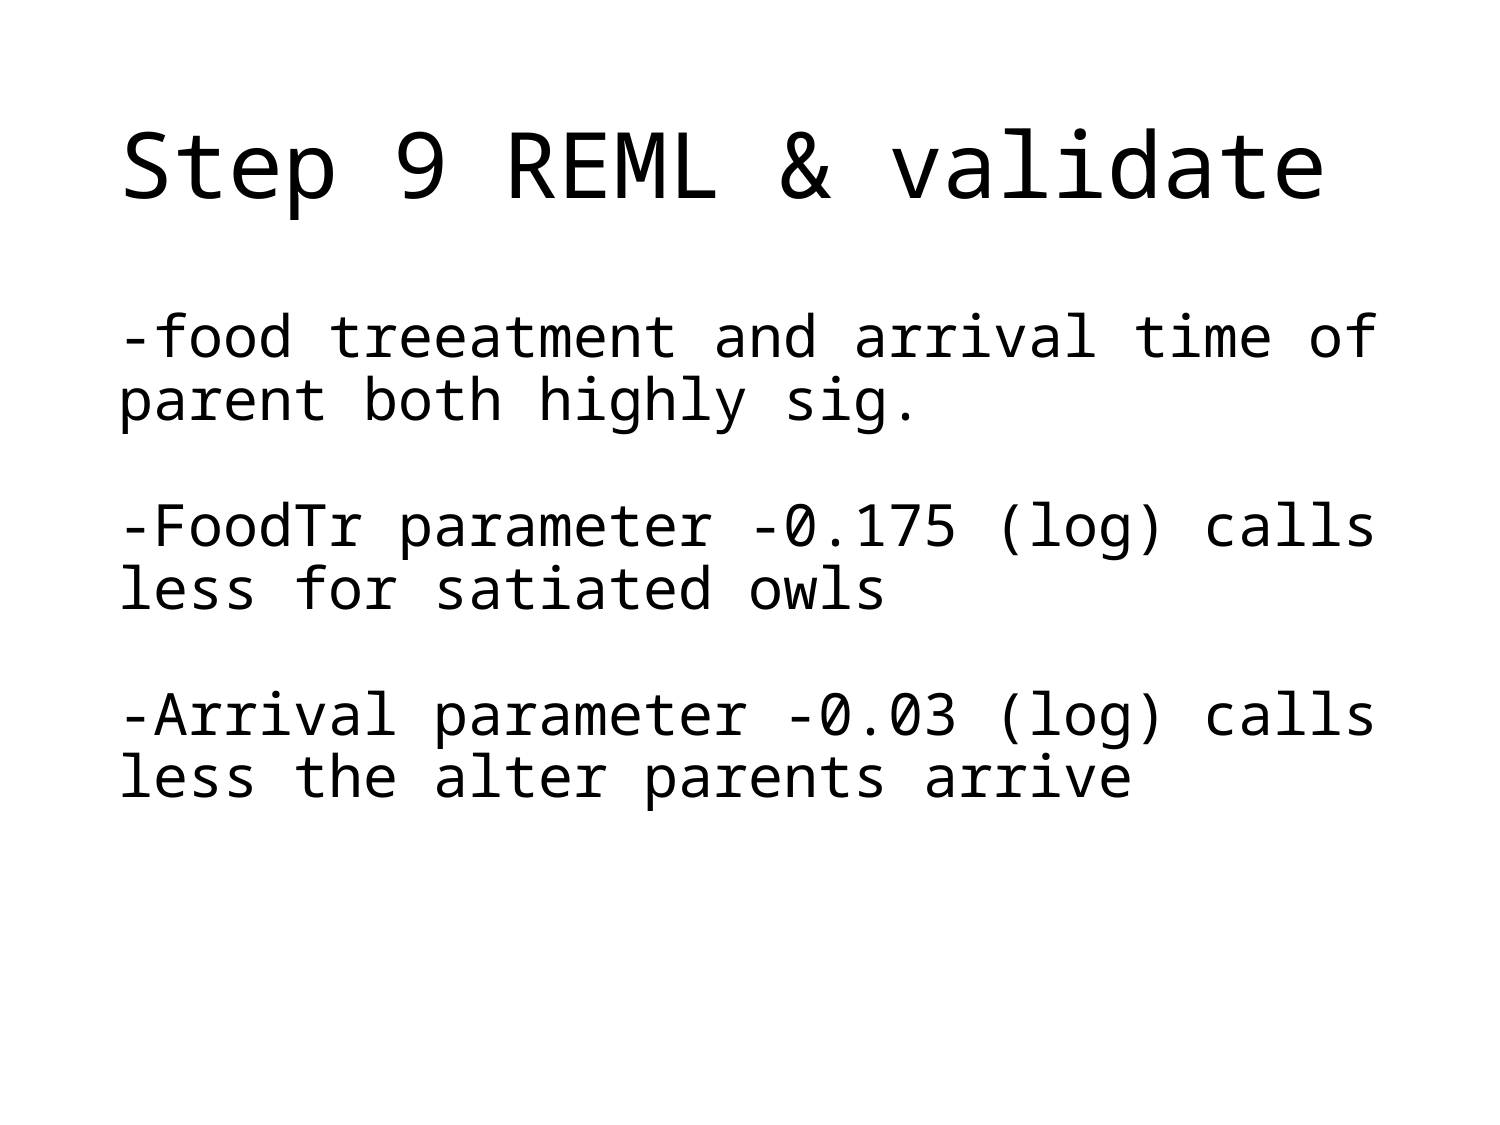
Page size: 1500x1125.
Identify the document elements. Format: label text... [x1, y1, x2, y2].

list -food treeatment and arrival time of parent both highly sig. -FoodTr parameter -0.175 (log) calls less for satiated owls -Arrival parameter -0.03 (log) calls less the alter parents arrive [103, 299, 1397, 1014]
title Step 9 REML & validate [103, 59, 1397, 278]
